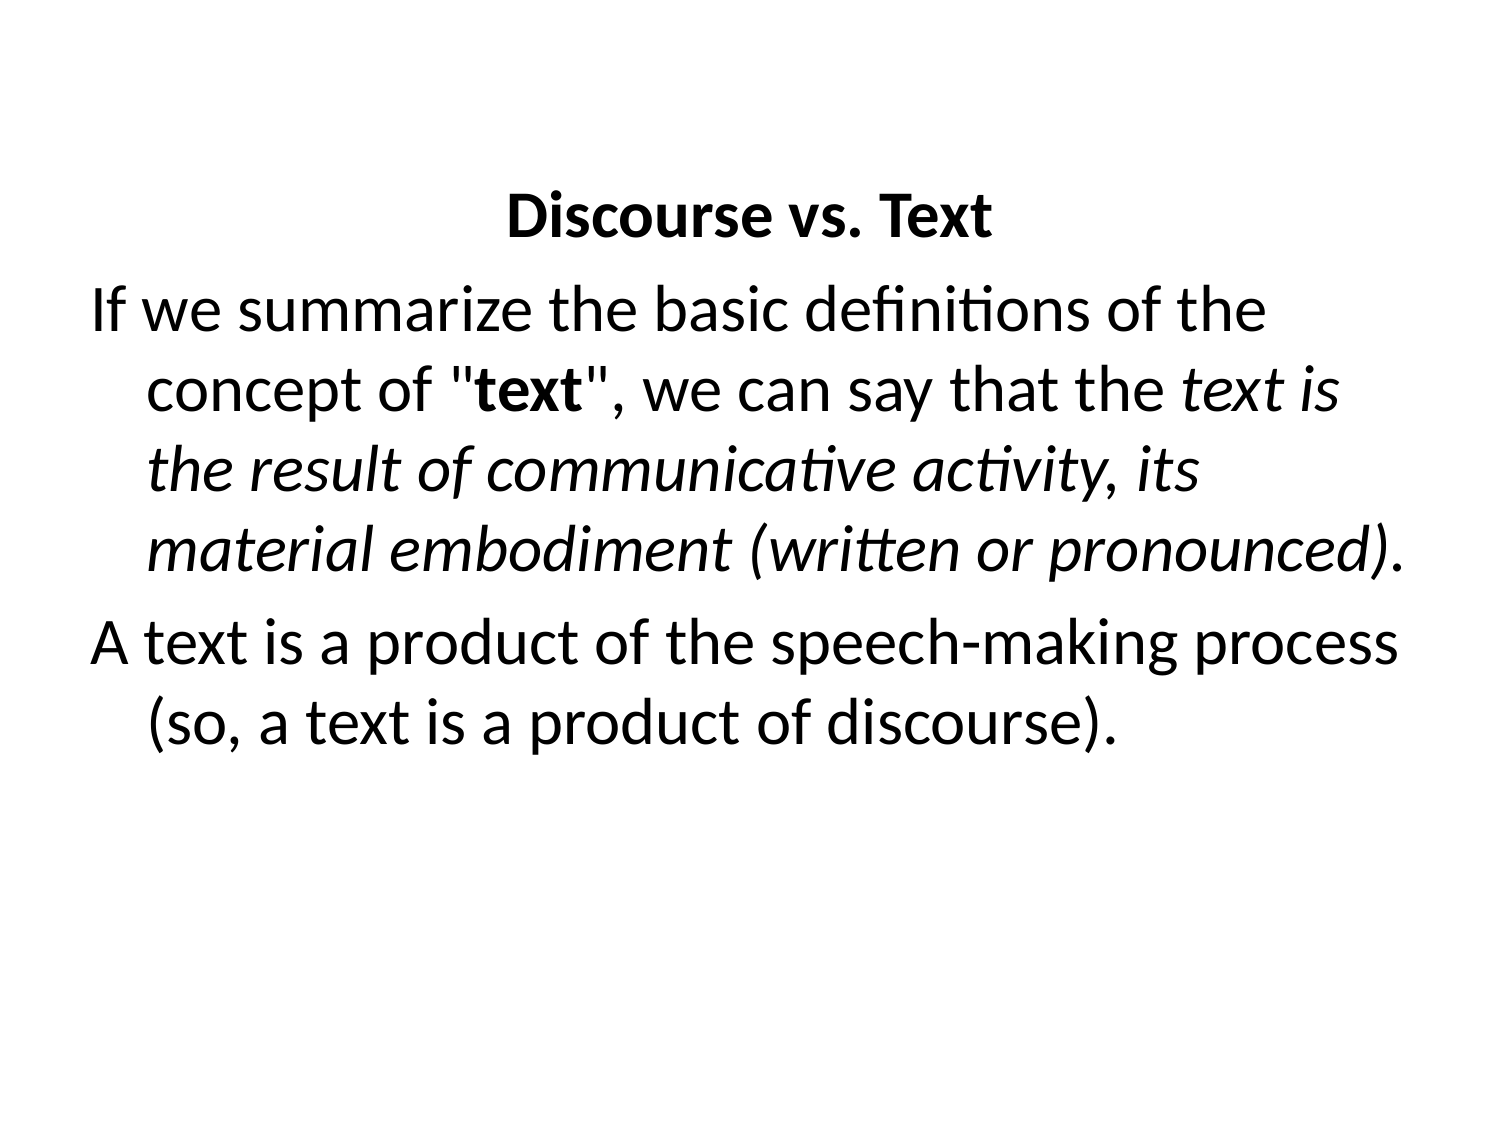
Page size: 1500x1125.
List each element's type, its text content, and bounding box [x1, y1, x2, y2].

list Discourse vs. Text If we summarize the basic definitions of the concept of "text", we can say that the text is the result of communicative activity, its material embodiment (written or pronounced). A text is a product of the speech-making process (so, a text is a product of discourse). [75, 70, 1425, 1005]
